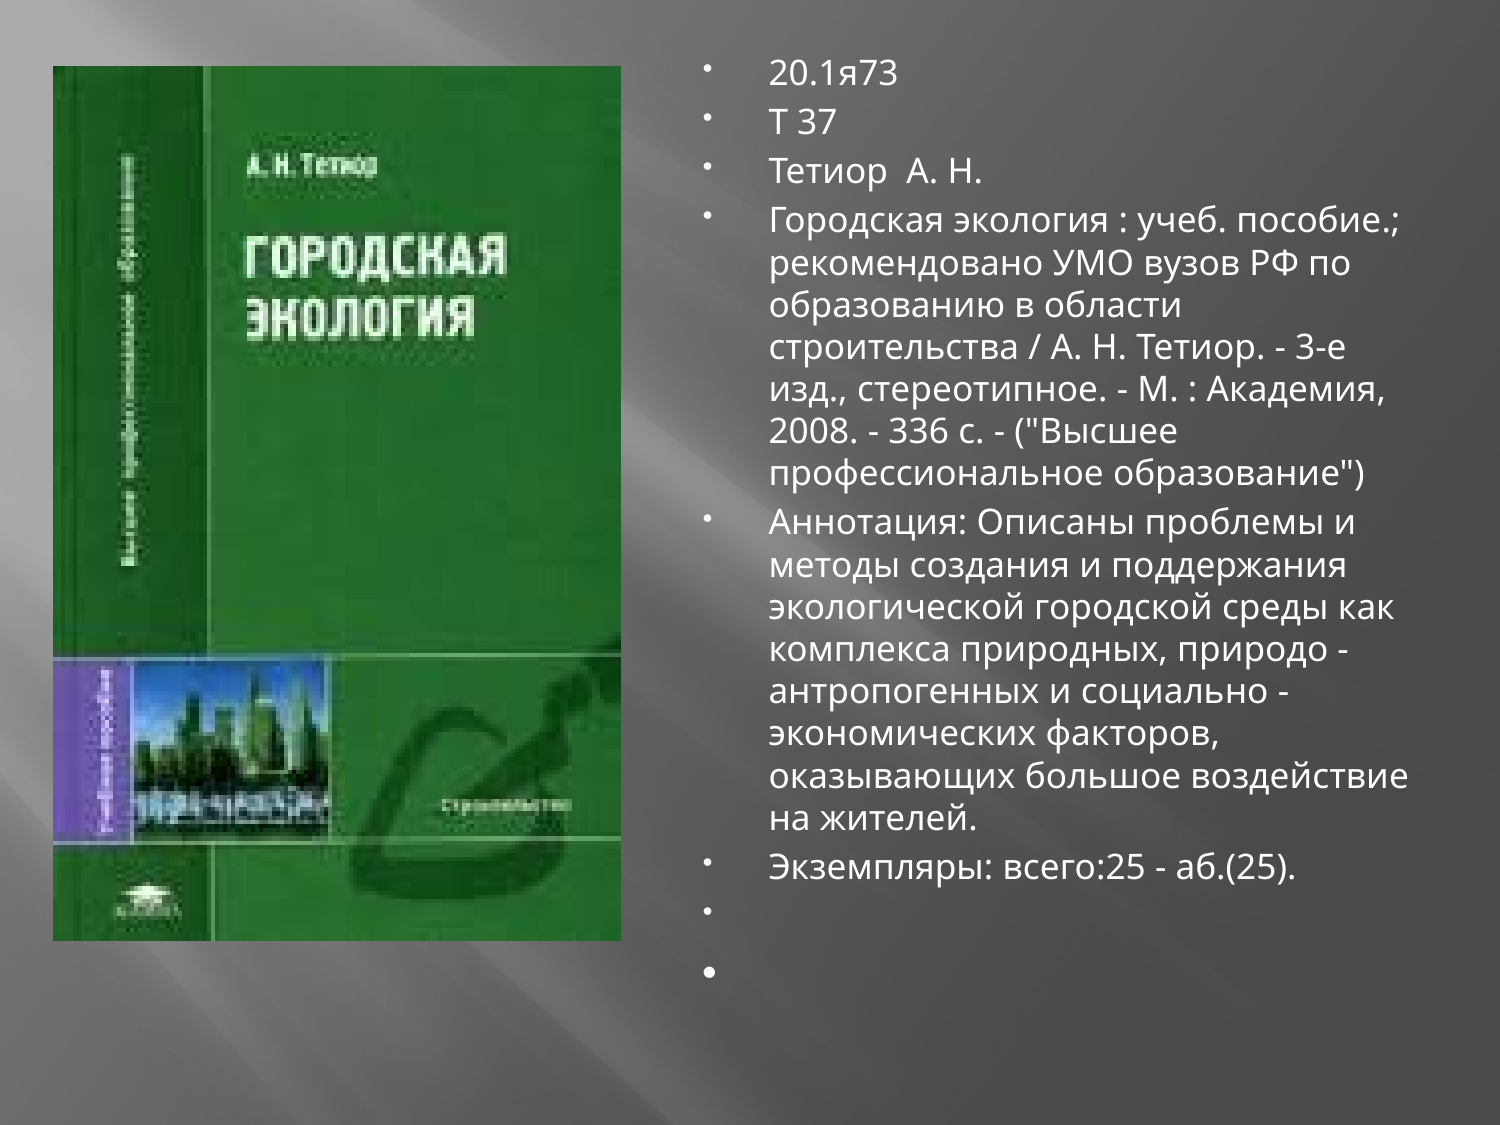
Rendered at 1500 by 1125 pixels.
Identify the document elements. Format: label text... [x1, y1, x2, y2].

list 20.1я73 Т 37 Тетиор А. Н. Городская экология : учеб. пособие.; рекомендовано УМО вузов РФ по образованию в области строительства / А. Н. Тетиор. - 3-е изд., стереотипное. - М. : Академия, 2008. - 336 с. - ("Высшее профессиональное образование") Аннотация: Описаны проблемы и методы создания и поддержания экологической городской среды как комплекса природных, природо - антропогенных и социально - экономических факторов, оказывающих большое воздействие на жителей. Экземпляры: всего:25 - аб.(25). [667, 42, 1425, 1035]
picture [52, 66, 621, 941]
